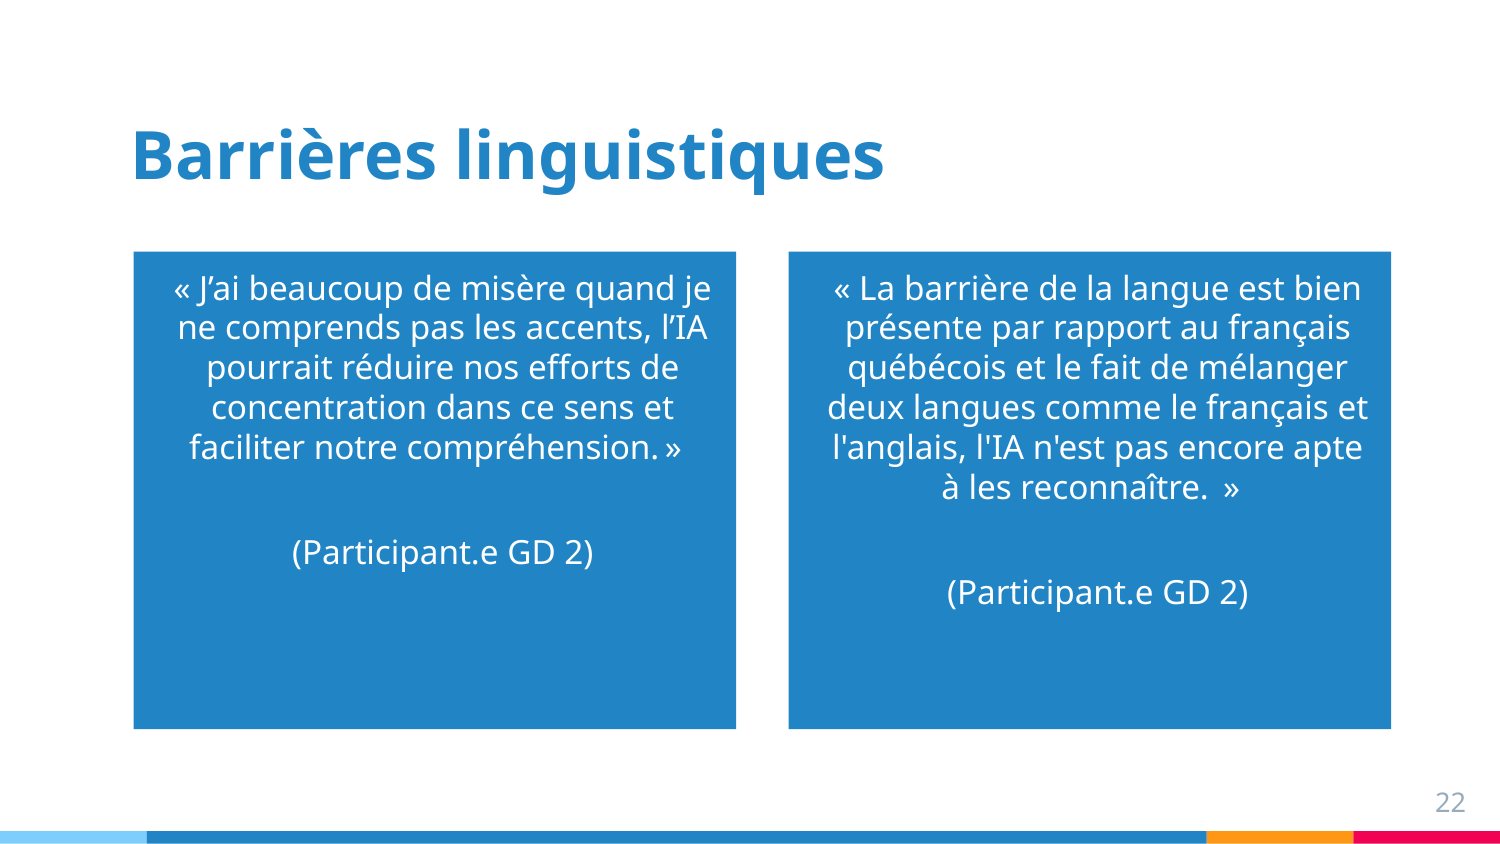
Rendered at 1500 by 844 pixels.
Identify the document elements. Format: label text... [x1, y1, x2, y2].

title Barrières linguistiques [115, 67, 1392, 208]
slide_number 22 [1391, 770, 1482, 822]
list « La barrière de la langue est bien présente par rapport au français québécois et le fait de mélanger deux langues comme le français et l'anglais, l'IA n'est pas encore apte à les reconnaître. » (Participant.e GD 2) [788, 251, 1392, 730]
list « J’ai beaucoup de misère quand je ne comprends pas les accents, l’IA pourrait réduire nos efforts de concentration dans ce sens et faciliter notre compréhension. » (Participant.e GD 2) [133, 251, 737, 730]
